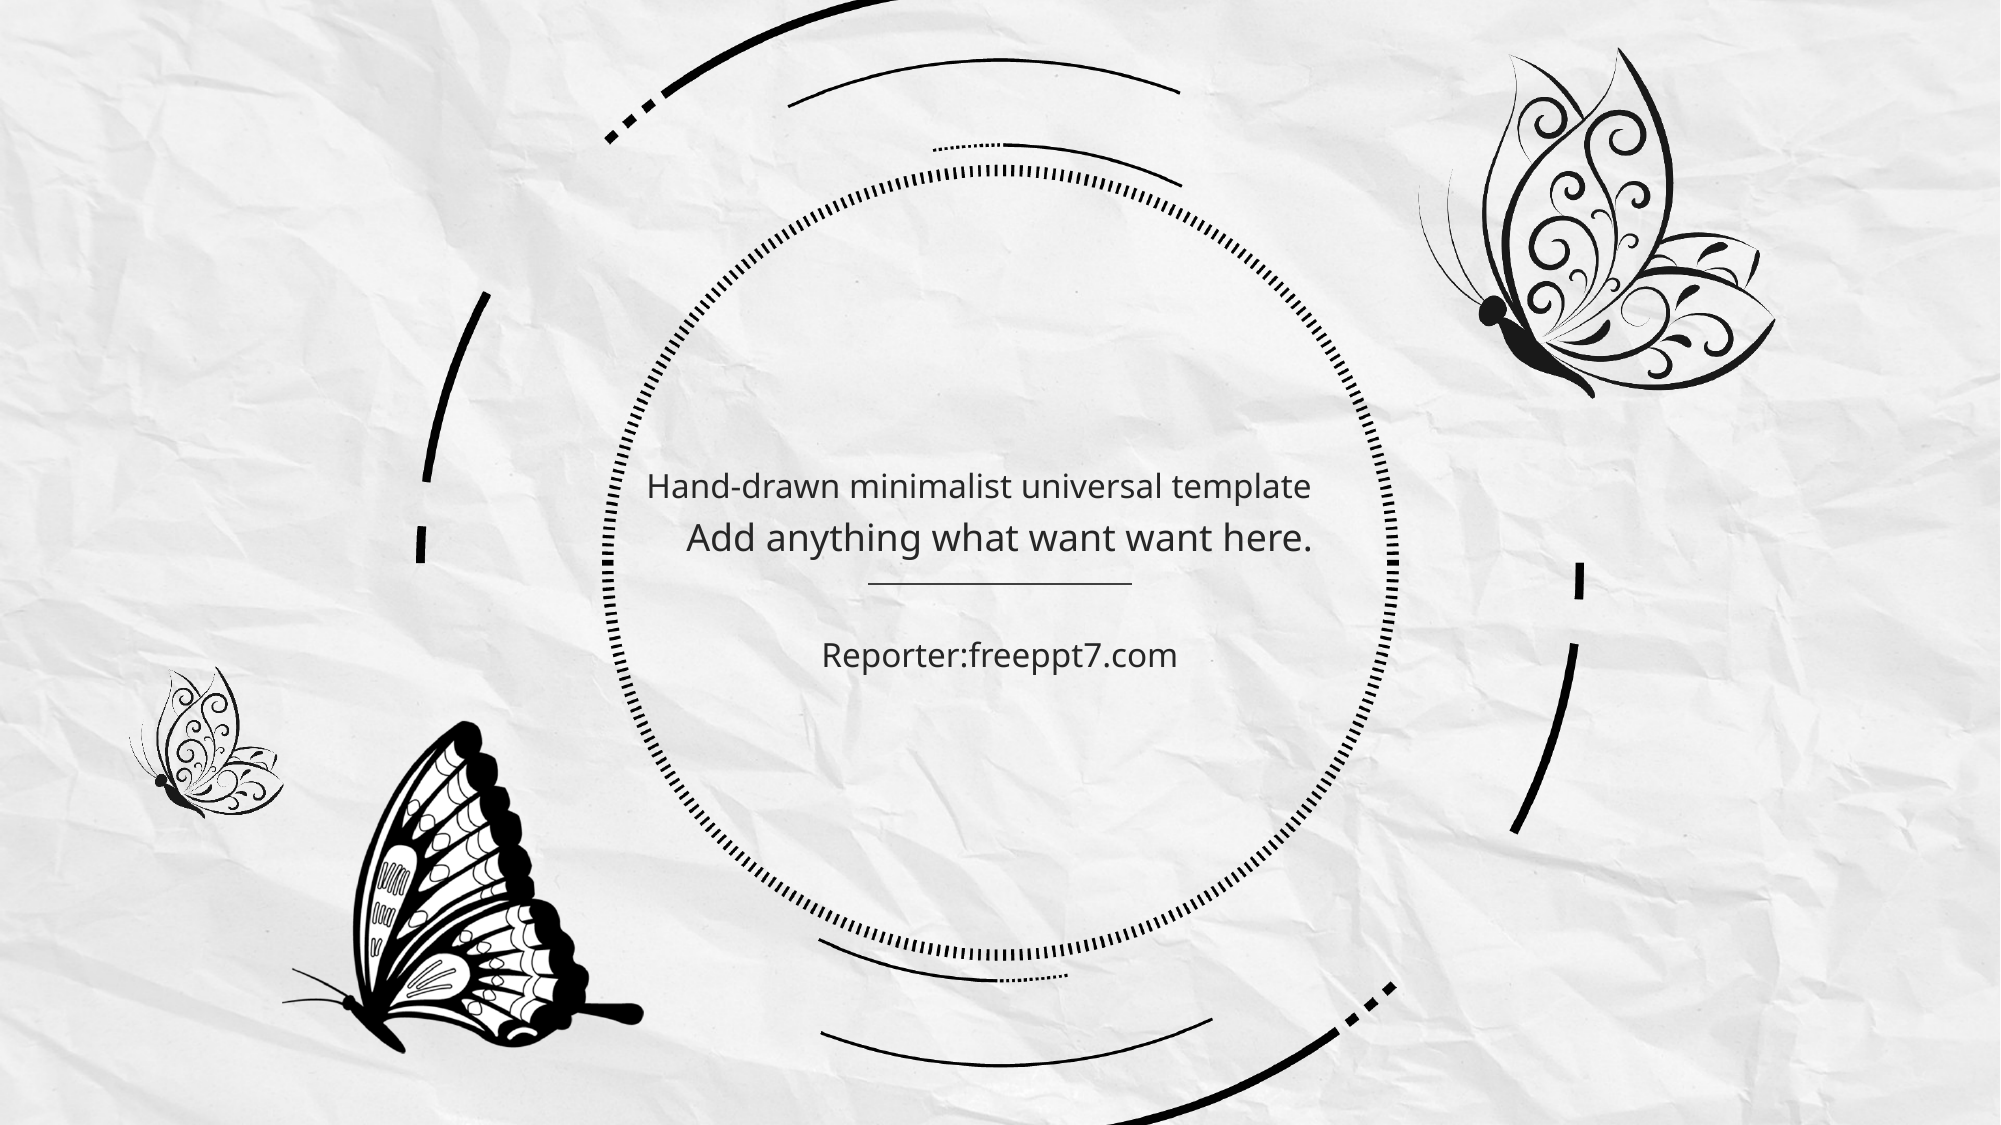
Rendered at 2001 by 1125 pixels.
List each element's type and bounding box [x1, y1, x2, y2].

picture [0, 0, 2001, 1125]
text_box [631, 457, 1369, 683]
